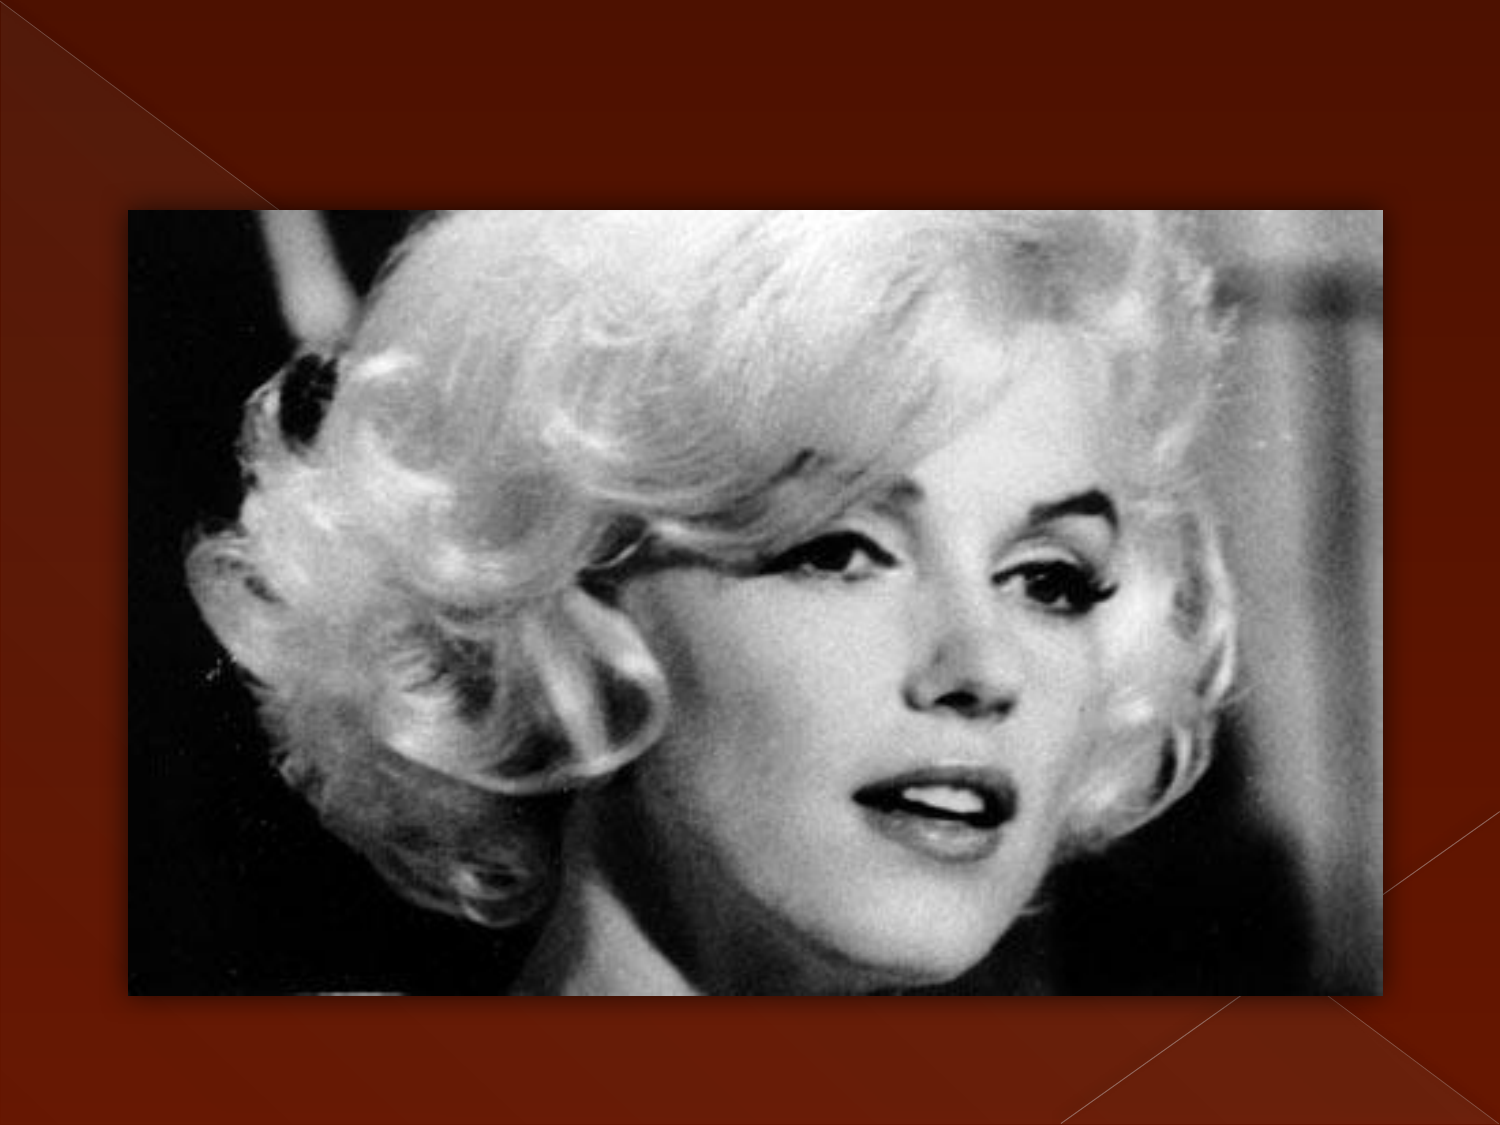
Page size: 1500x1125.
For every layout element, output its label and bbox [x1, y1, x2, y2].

list [128, 210, 1384, 997]
